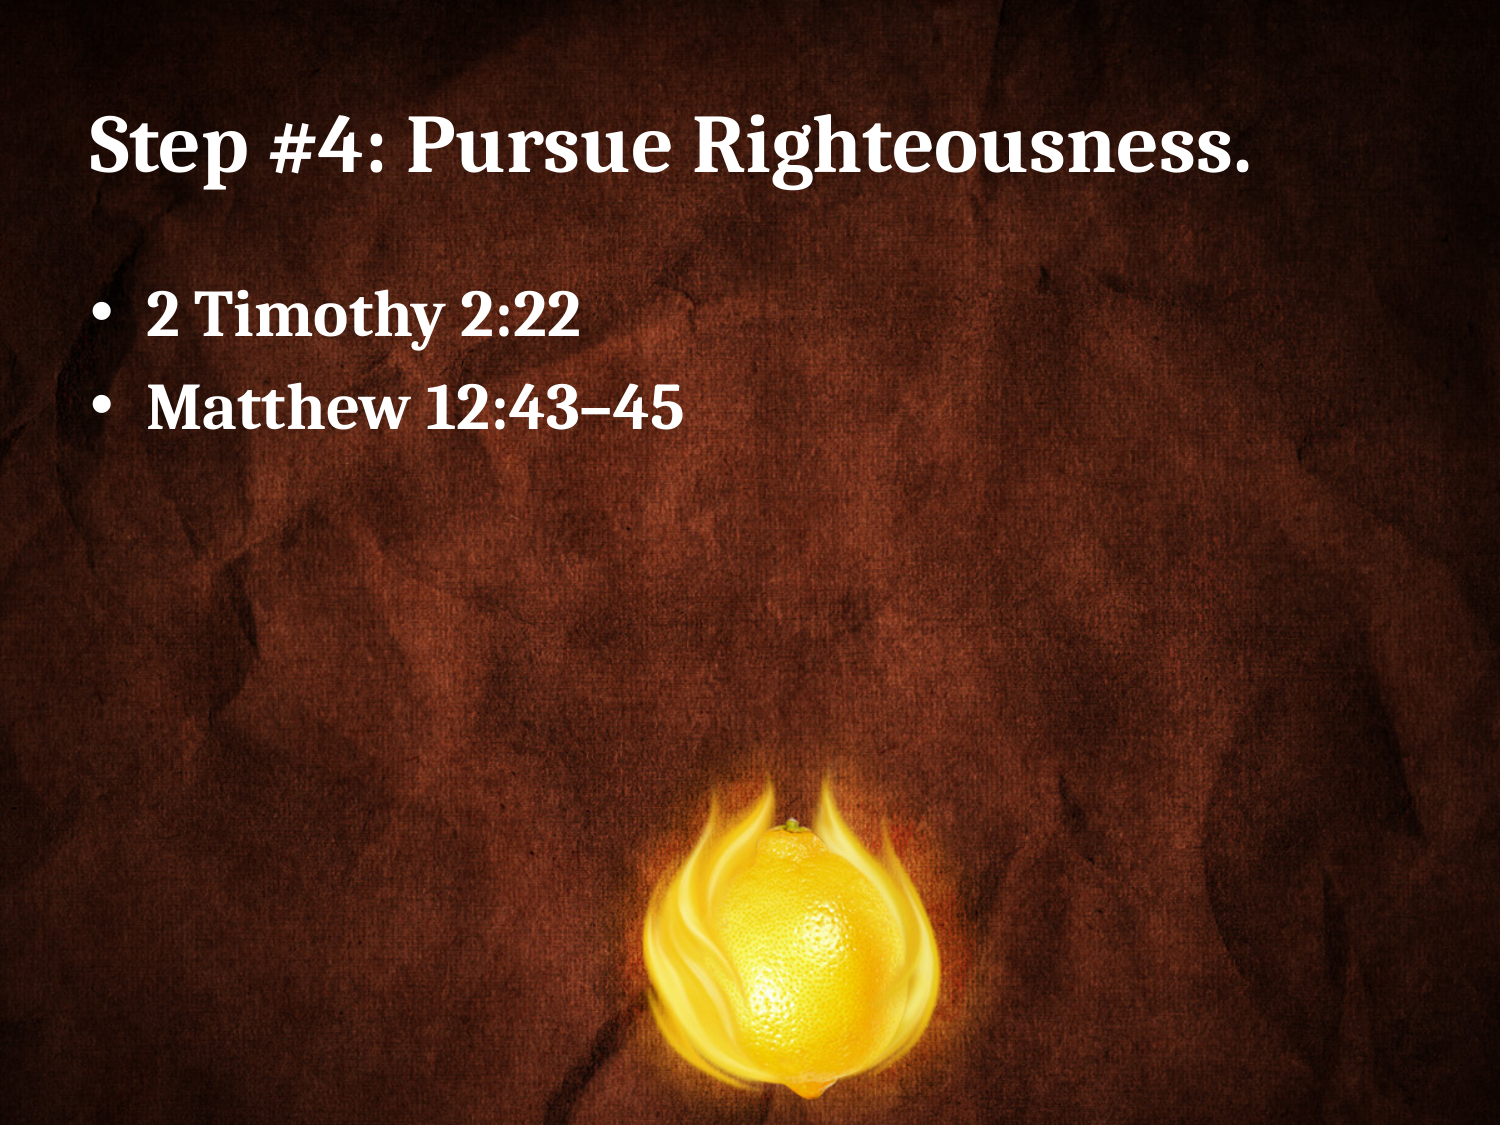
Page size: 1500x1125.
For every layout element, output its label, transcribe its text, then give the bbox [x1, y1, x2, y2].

picture [0, 0, 1500, 1125]
list 2 Timothy 2:22 Matthew 12:43–45 [75, 262, 1425, 1005]
title Step #4: Pursue Righteousness. [75, 45, 1425, 233]
